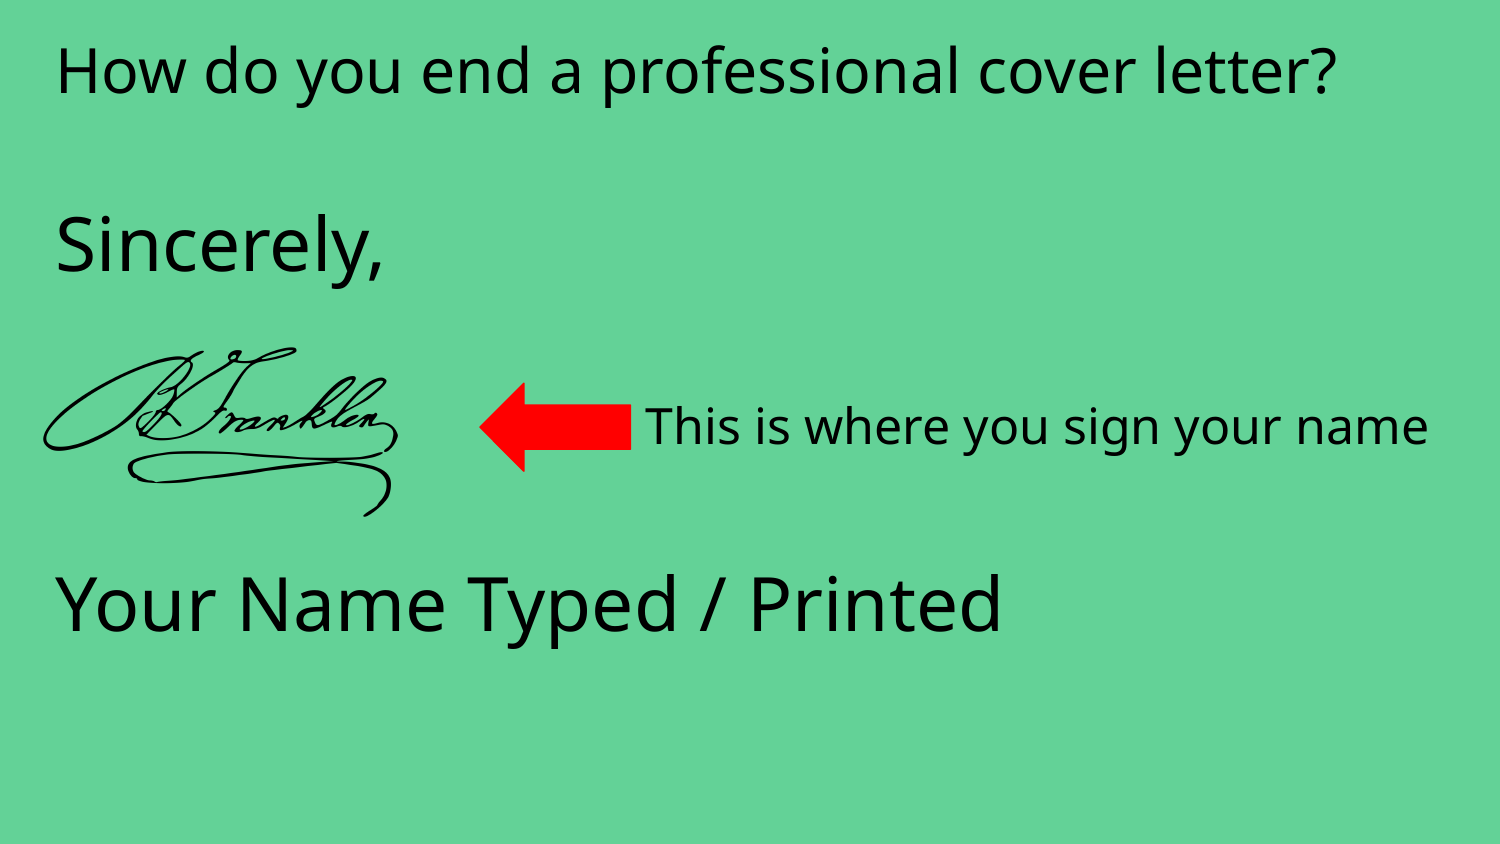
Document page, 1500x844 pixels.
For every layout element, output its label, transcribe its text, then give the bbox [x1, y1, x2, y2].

text_box [480, 383, 631, 472]
picture [39, 343, 403, 521]
text_box This is where you sign your name [630, 379, 1451, 484]
title How do you end a professional cover letter? Sincerely, Your Name Typed / Printed [40, 4, 1438, 778]
